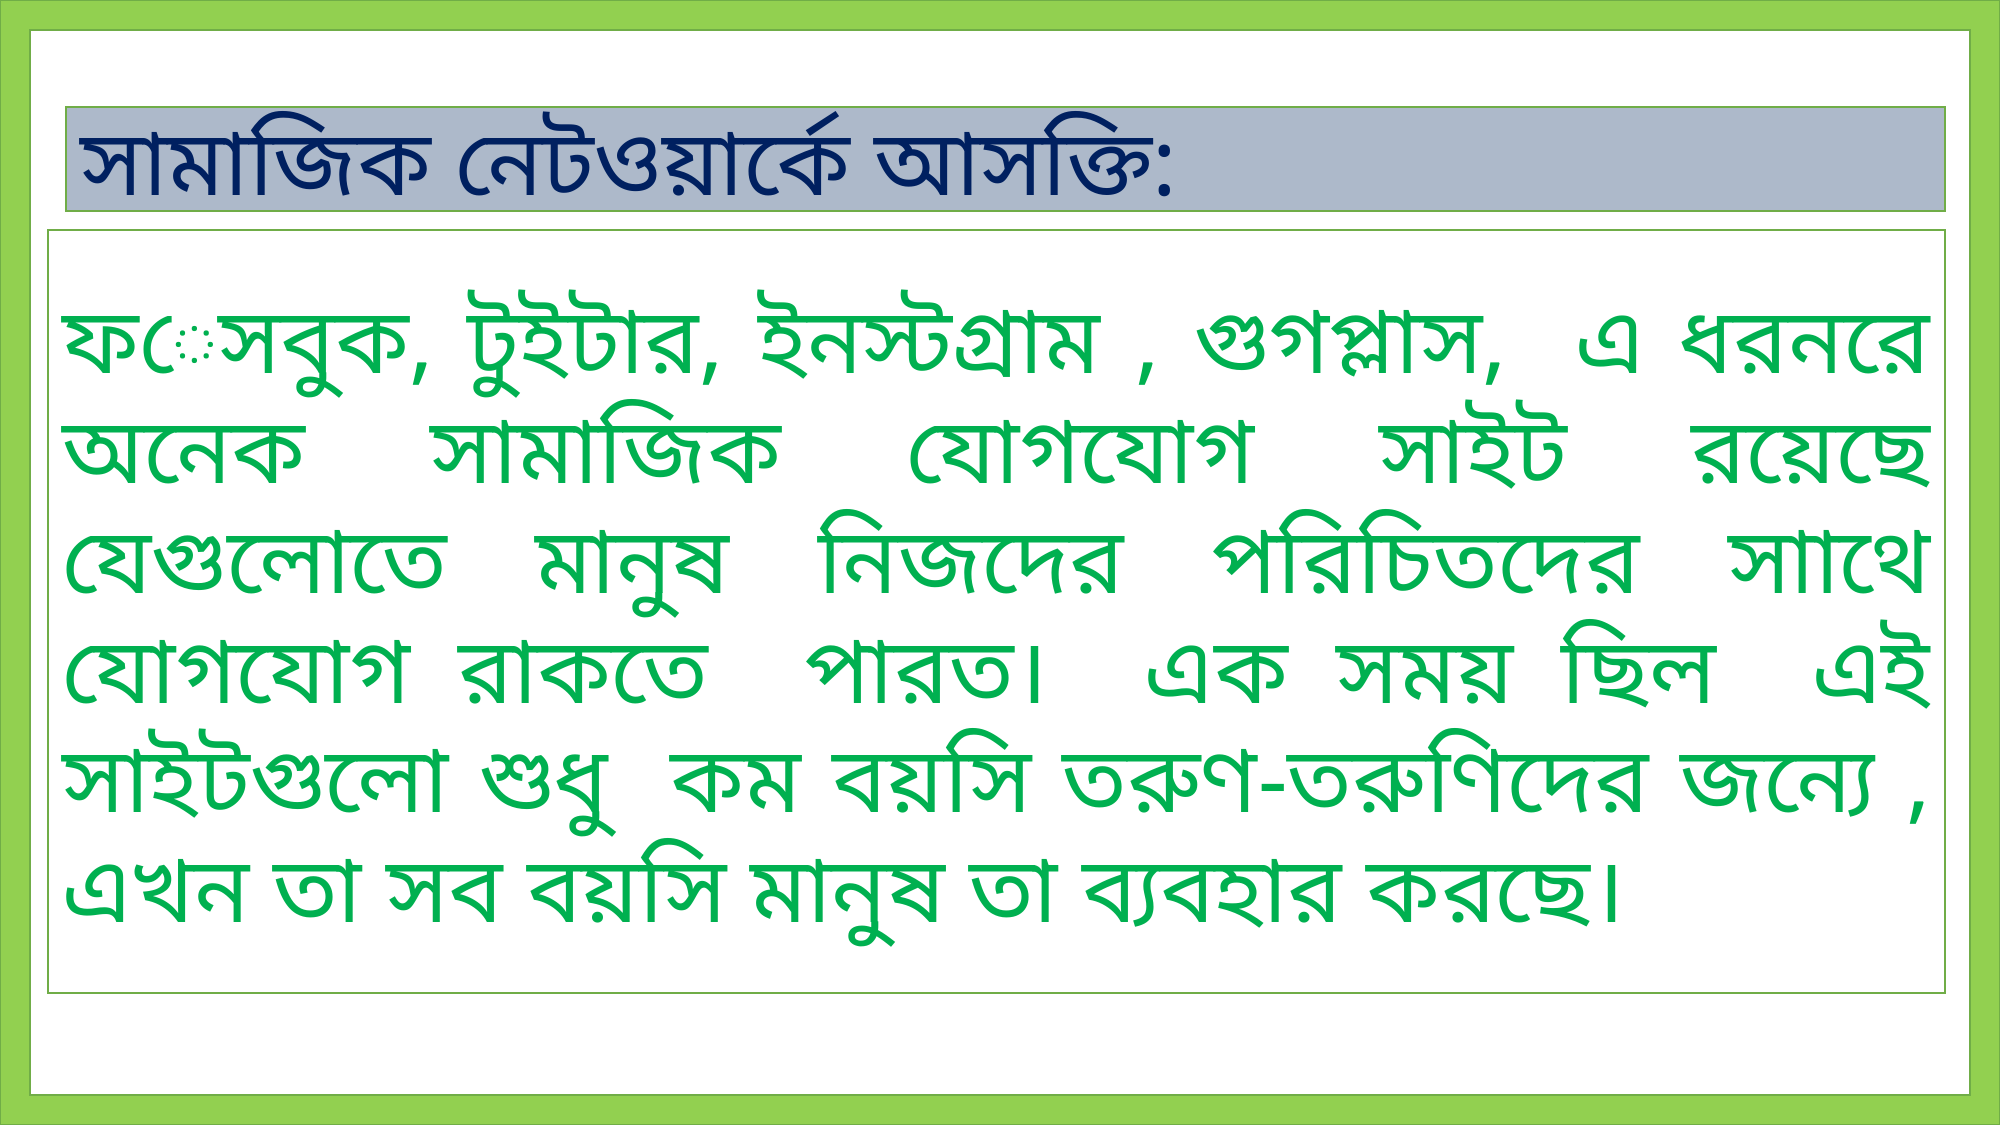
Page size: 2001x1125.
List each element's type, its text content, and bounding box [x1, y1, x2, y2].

text_box ফেসবুক, টুইটার, ইনস্টগ্রাম , গুগপ্লাস, এ ধরনরে অনেক সামাজিক যোগযোগ সাইট রয়েছে যেগুলোতে মানুষ নিজদের পরিচিতদের সাাথে যোগযোগ রাকতে পারত। এক সময় ছিল এই সাইটগুলো শুধু কম বয়সি তরুণ-তরুণিদের জন্যে , এখন তা সব বয়সি মানুষ তা ব্যবহার করছে। [47, 229, 1946, 994]
text_box সামাজিক নেটওয়ার্কে আসক্তি: [65, 106, 1946, 212]
text_box [0, 0, 2000, 1125]
